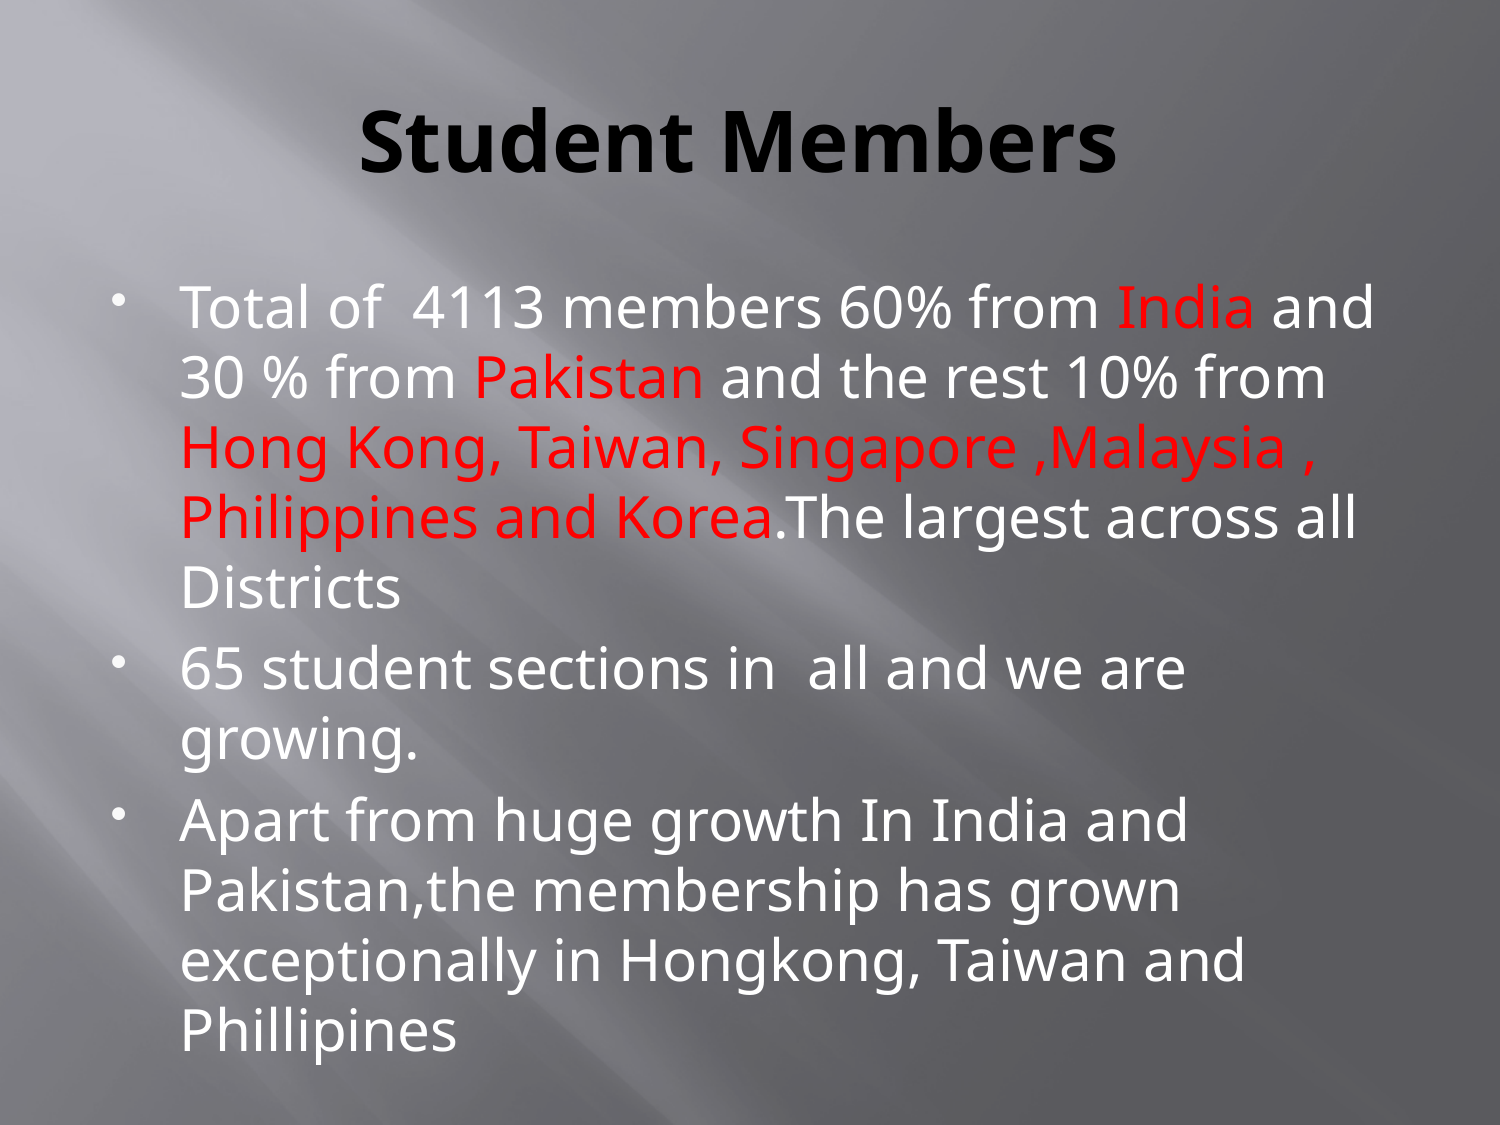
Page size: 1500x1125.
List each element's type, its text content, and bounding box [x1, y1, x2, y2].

title Student Members [75, 45, 1425, 233]
list Total of 4113 members 60% from India and 30 % from Pakistan and the rest 10% from Hong Kong, Taiwan, Singapore ,Malaysia , Philippines and Korea.The largest across all Districts 65 student sections in all and we are growing. Apart from huge growth In India and Pakistan,the membership has grown exceptionally in Hongkong, Taiwan and Phillipines [75, 262, 1425, 1035]
